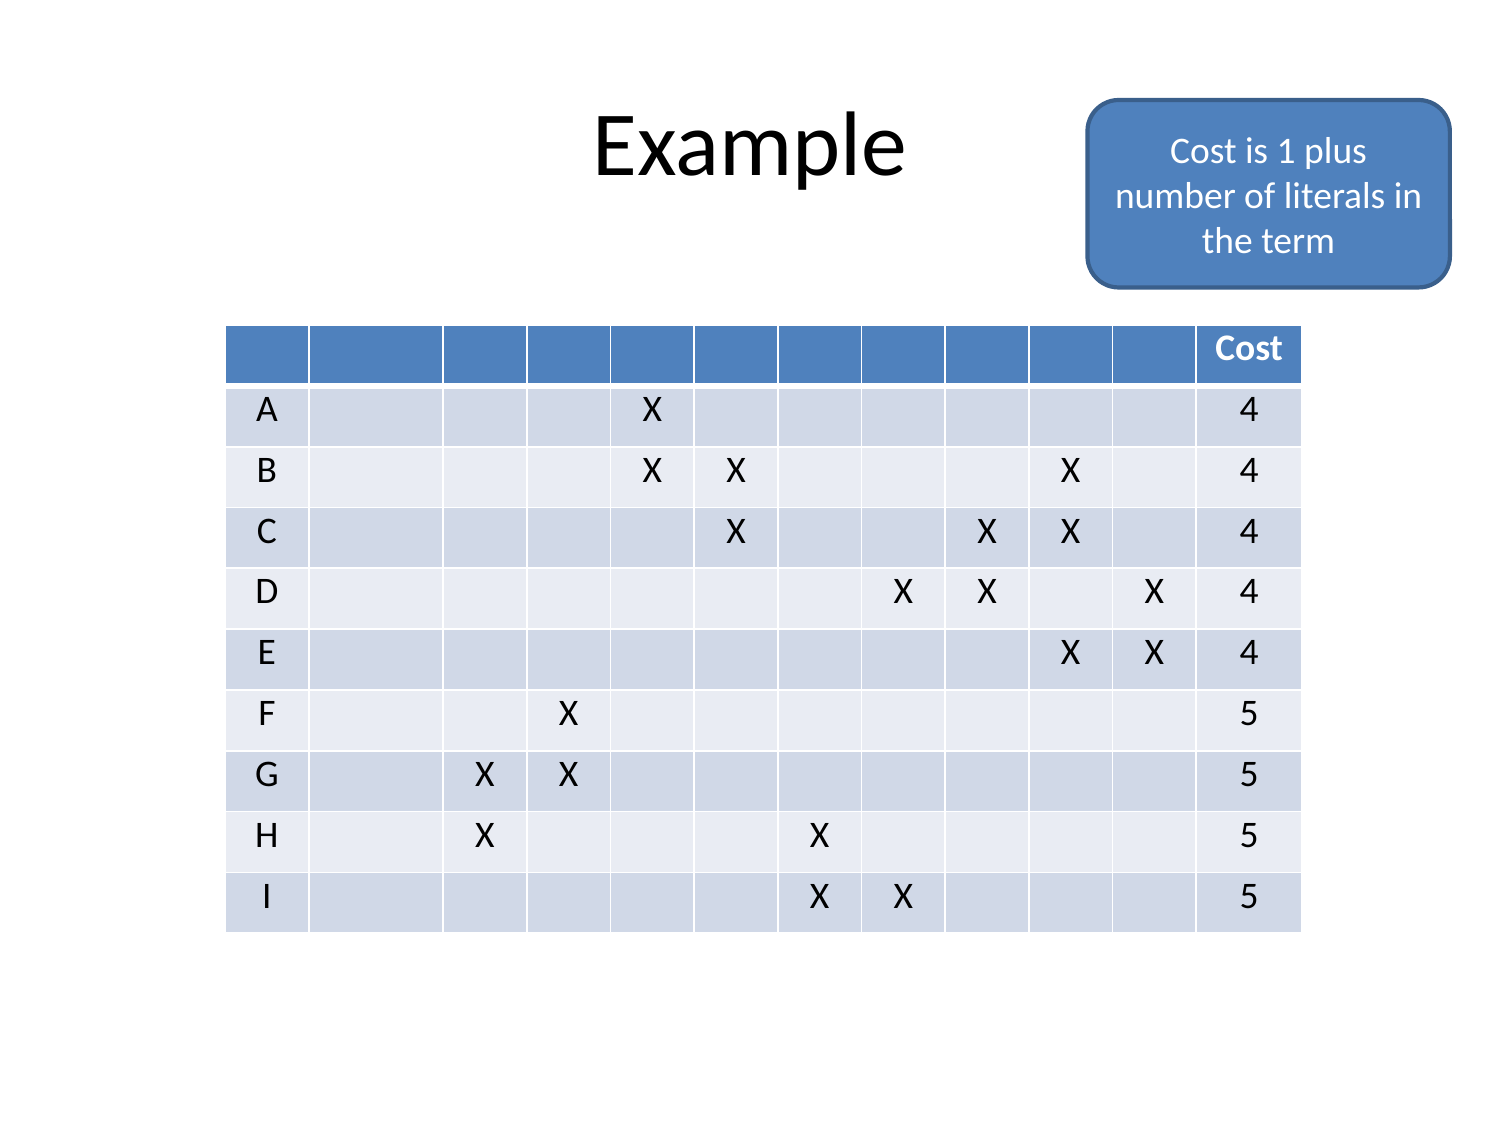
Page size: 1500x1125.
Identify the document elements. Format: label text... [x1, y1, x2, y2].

title Example [75, 45, 1425, 233]
text_box Cost is 1 plus number of literals in the term [1085, 97, 1453, 290]
